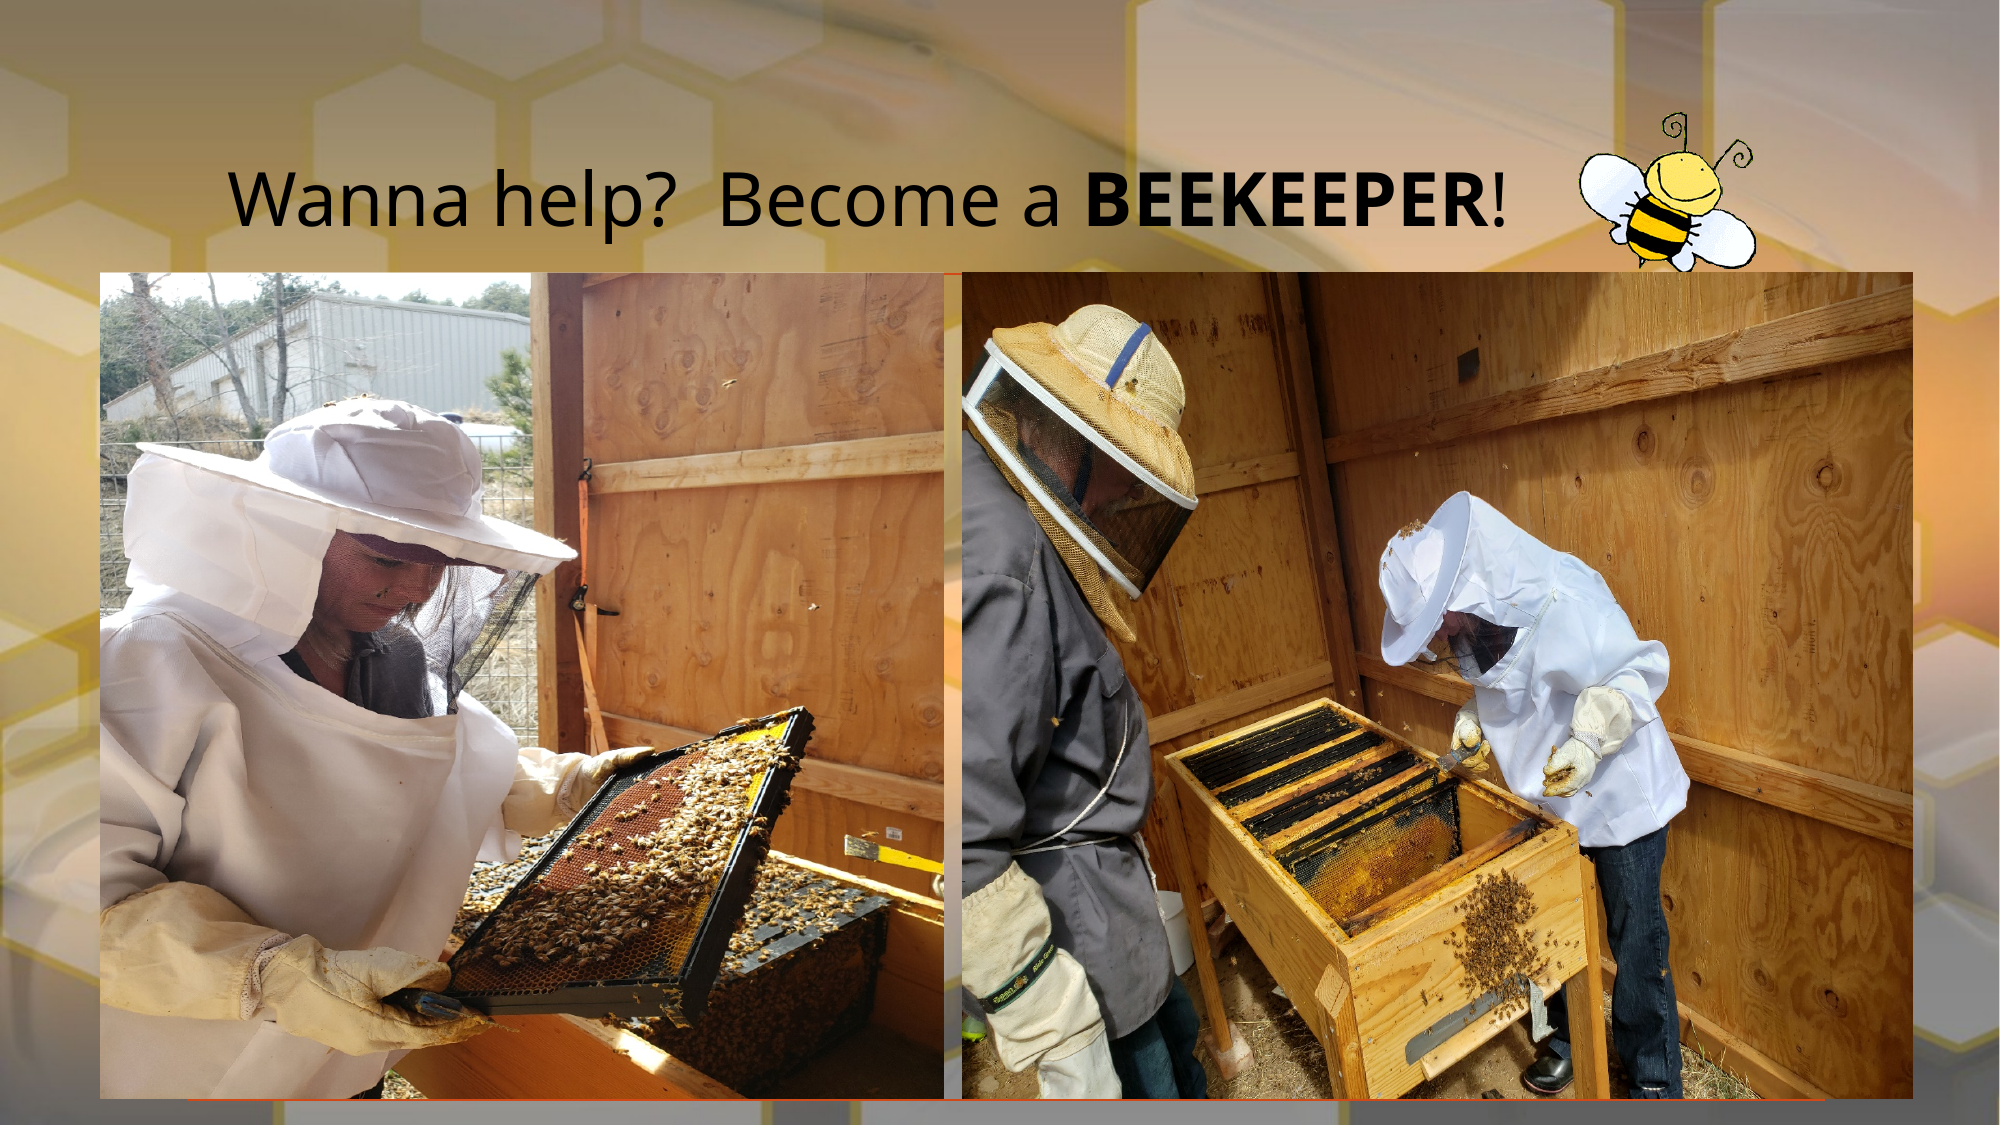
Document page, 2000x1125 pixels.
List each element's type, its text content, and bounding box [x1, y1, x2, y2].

title Wanna help? Become a BEEKEEPER! [212, 62, 1788, 250]
table_header [944, 275, 961, 1099]
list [1574, 112, 1757, 272]
picture [0, 0, 2000, 1125]
